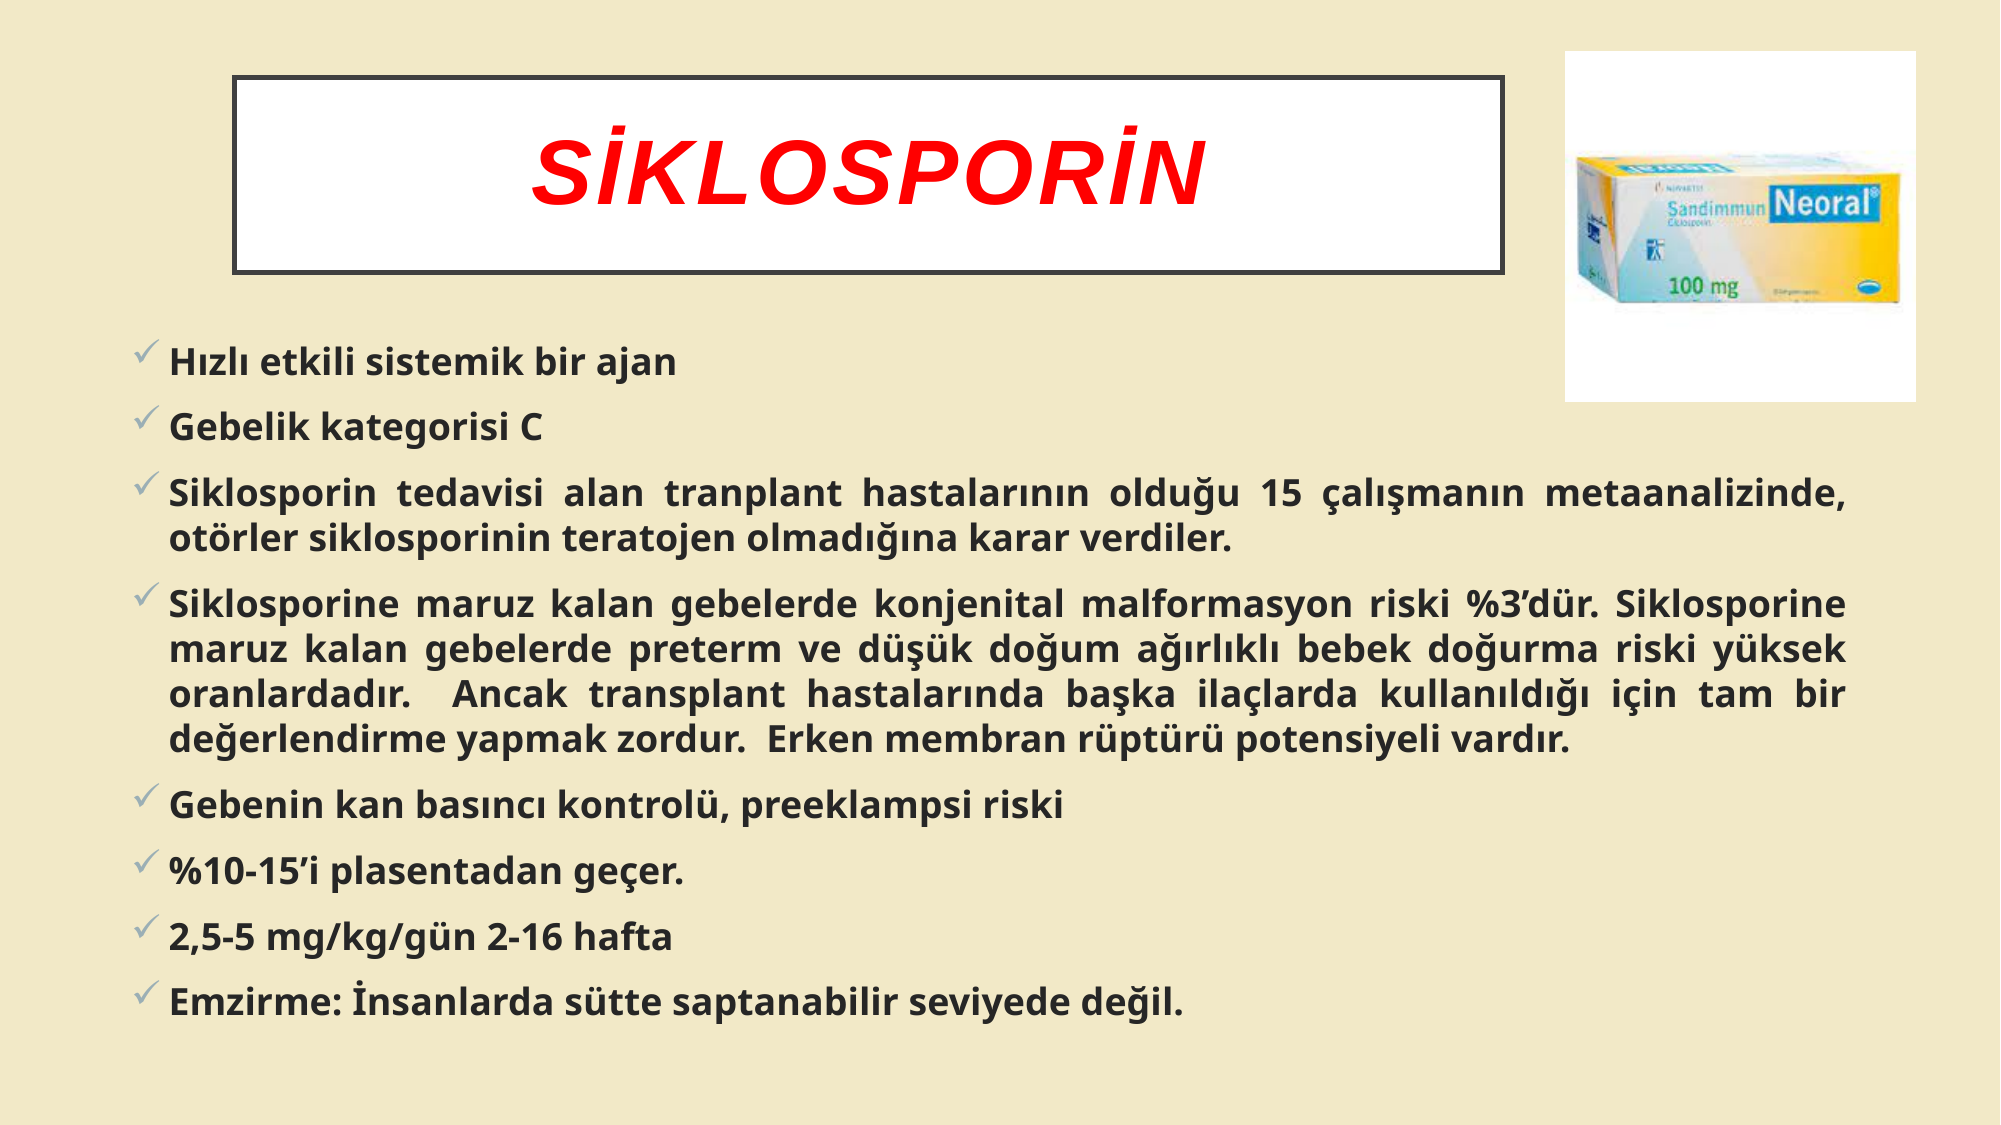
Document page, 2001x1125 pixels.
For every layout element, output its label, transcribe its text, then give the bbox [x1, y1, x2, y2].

picture [1565, 51, 1916, 402]
title SİKLOSPORİN [232, 75, 1505, 275]
list Hızlı etkili sistemik bir ajan Gebelik kategorisi C Siklosporin tedavisi alan tranplant hastalarının olduğu 15 çalışmanın metaanalizinde, otörler siklosporinin teratojen olmadığına karar verdiler. Siklosporine maruz kalan gebelerde konjenital malformasyon riski %3’dür. Siklosporine maruz kalan gebelerde preterm ve düşük doğum ağırlıklı bebek doğurma riski yüksek oranlardadır. Ancak transplant hastalarında başka ilaçlarda kullanıldığı için tam bir değerlendirme yapmak zordur. Erken membran rüptürü potensiyeli vardır. Gebenin kan basıncı kontrolü, preeklampsi riski %10-15’i plasentadan geçer. 2,5-5 mg/kg/gün 2-16 hafta Emzirme: İnsanlarda sütte saptanabilir seviyede değil. [115, 329, 1864, 1035]
